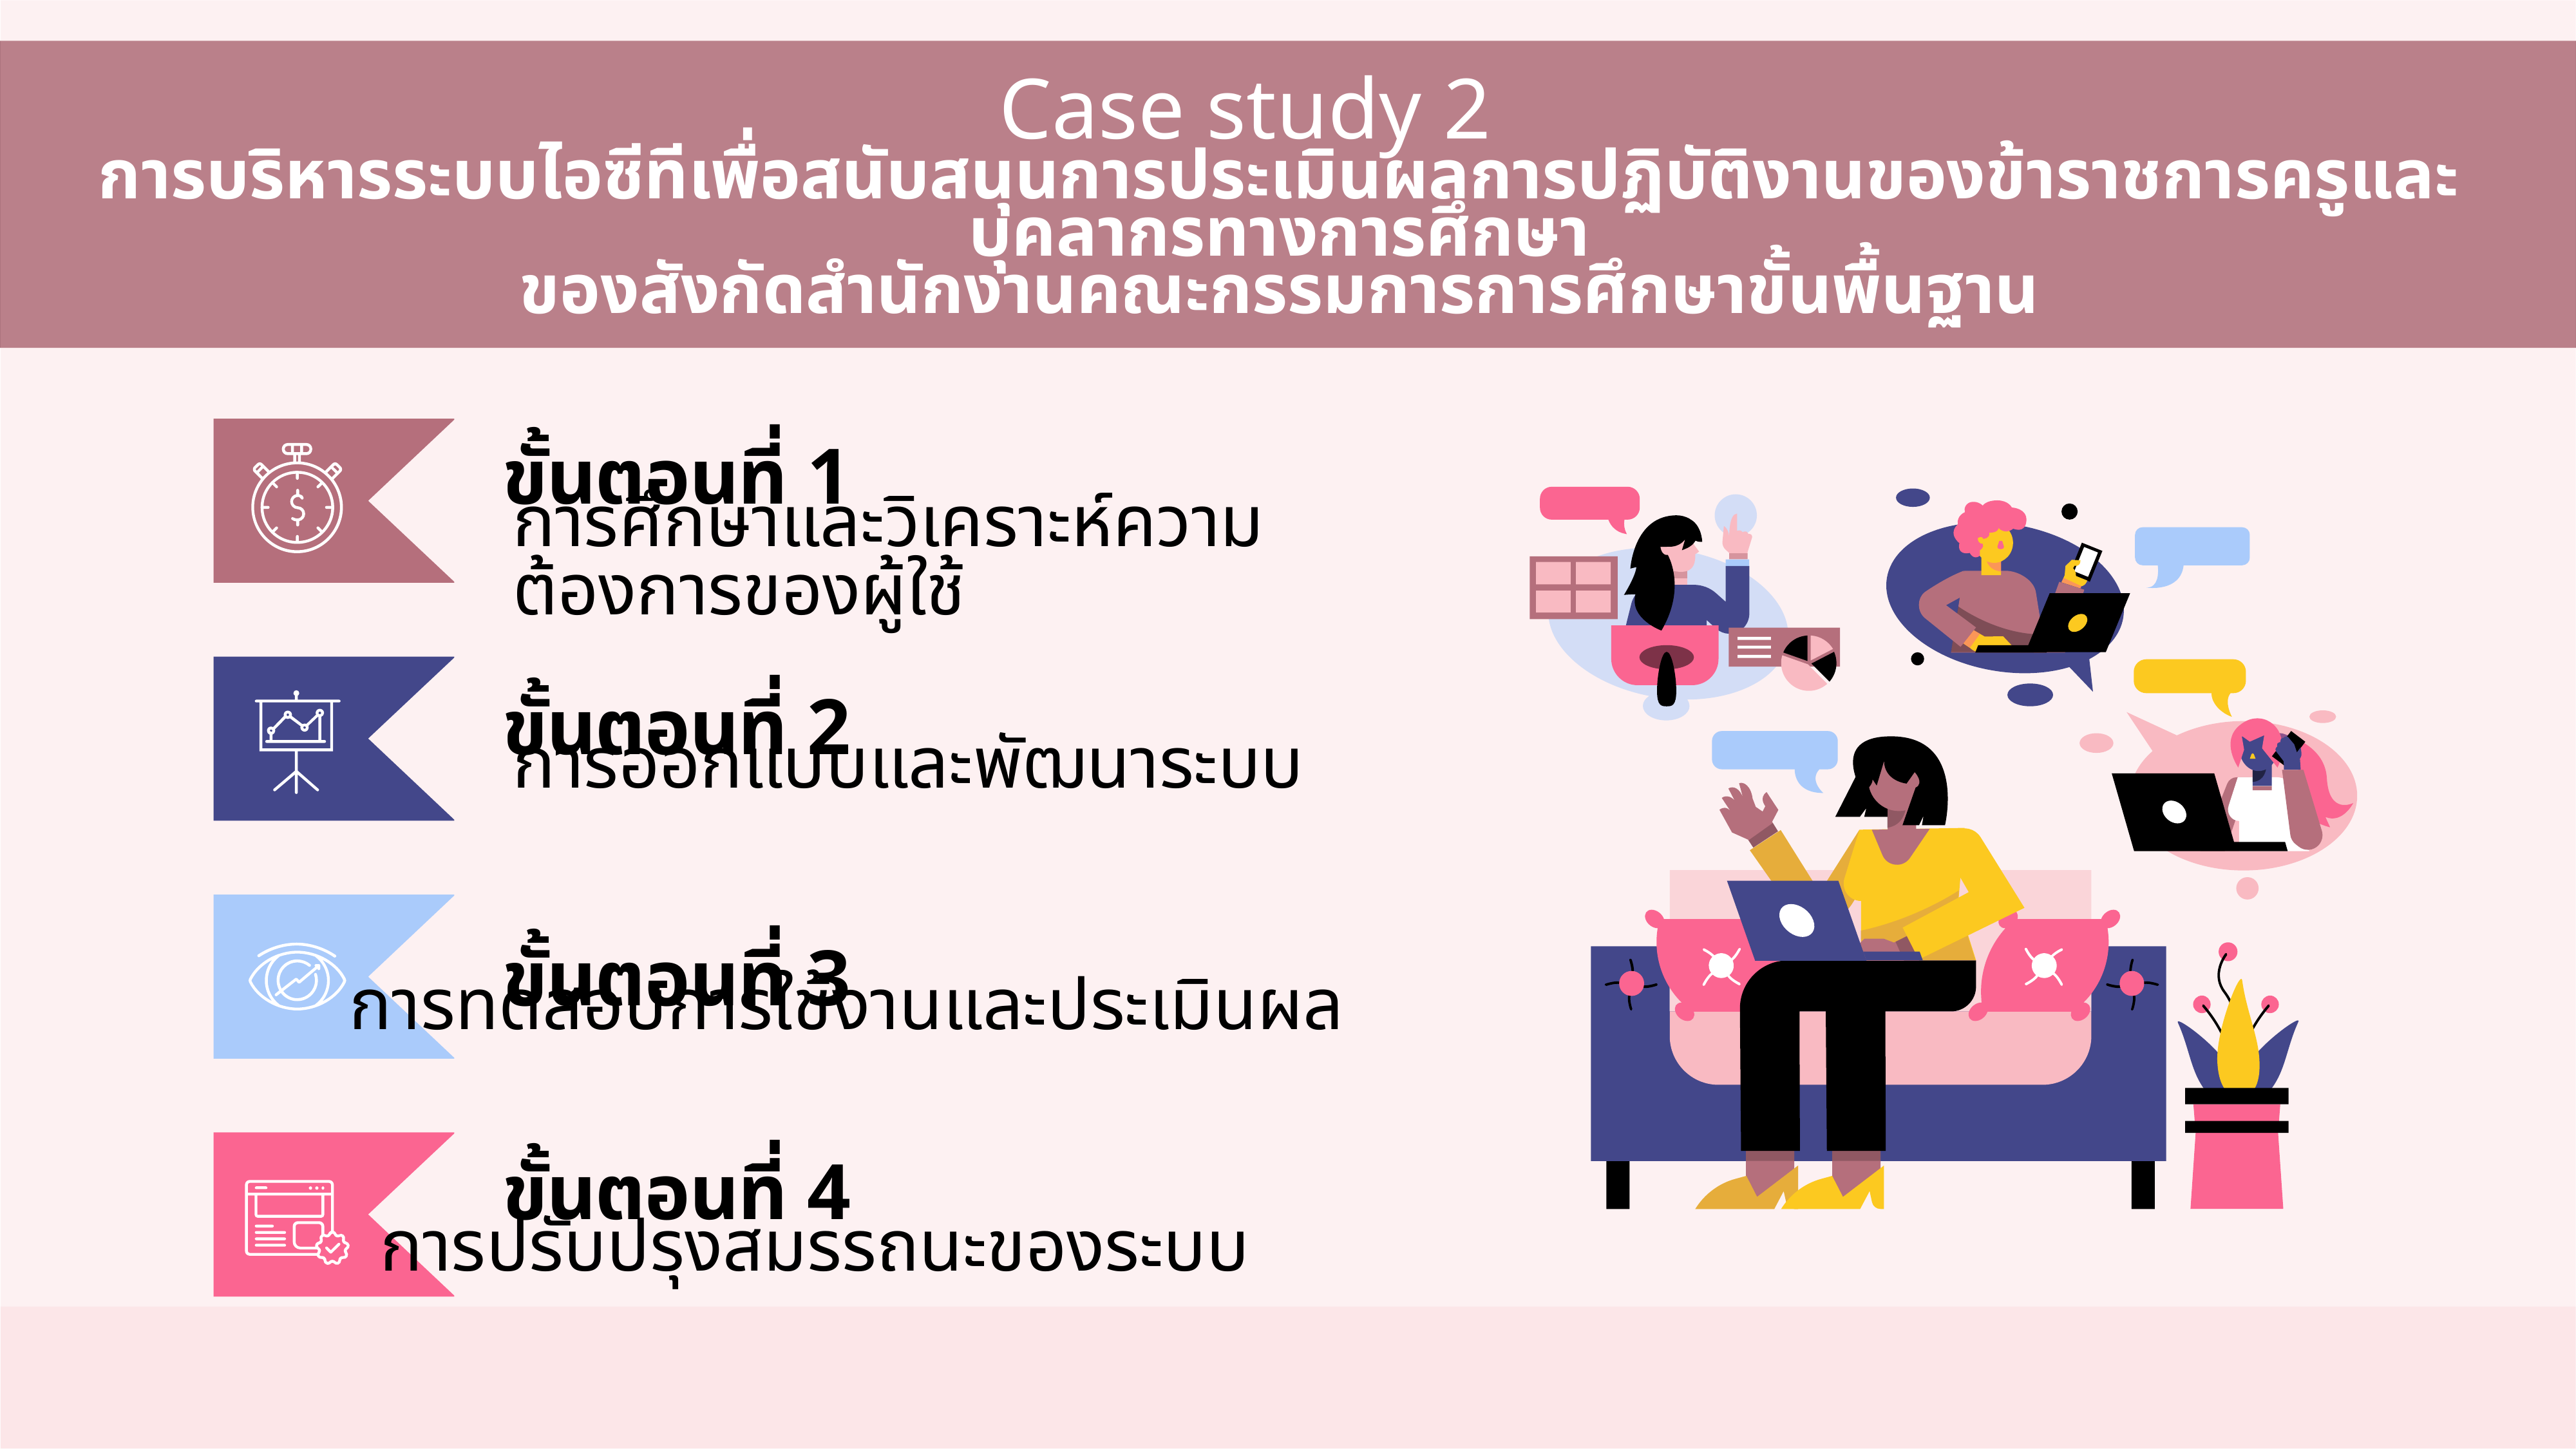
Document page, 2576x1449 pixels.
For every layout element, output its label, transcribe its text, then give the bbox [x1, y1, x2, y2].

text_box [213, 895, 455, 1059]
text_box การบริหารระบบไอซีทีเพื่อสนับสนุนการประเมินผลการปฏิบัติงานของข้าราชการครูและบุคลากรทางการศึกษา ของสังกัดสำนักงานคณะกรรมการการศึกษาขั้นพื้นฐาน [64, 147, 2494, 330]
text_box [497, 414, 1399, 590]
text_box [0, 1306, 2576, 1449]
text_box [1530, 486, 2358, 1209]
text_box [497, 1130, 1137, 1315]
text_box [213, 656, 455, 821]
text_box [497, 665, 1399, 831]
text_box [497, 916, 1214, 1073]
text_box [254, 690, 341, 794]
text_box [251, 442, 343, 553]
text_box [213, 419, 455, 583]
text_box [249, 951, 346, 1010]
text_box [213, 1132, 455, 1297]
text_box [0, 0, 2576, 1306]
text_box [245, 1180, 350, 1265]
text_box Case study 2 [123, 51, 2368, 147]
text_box [257, 942, 337, 958]
